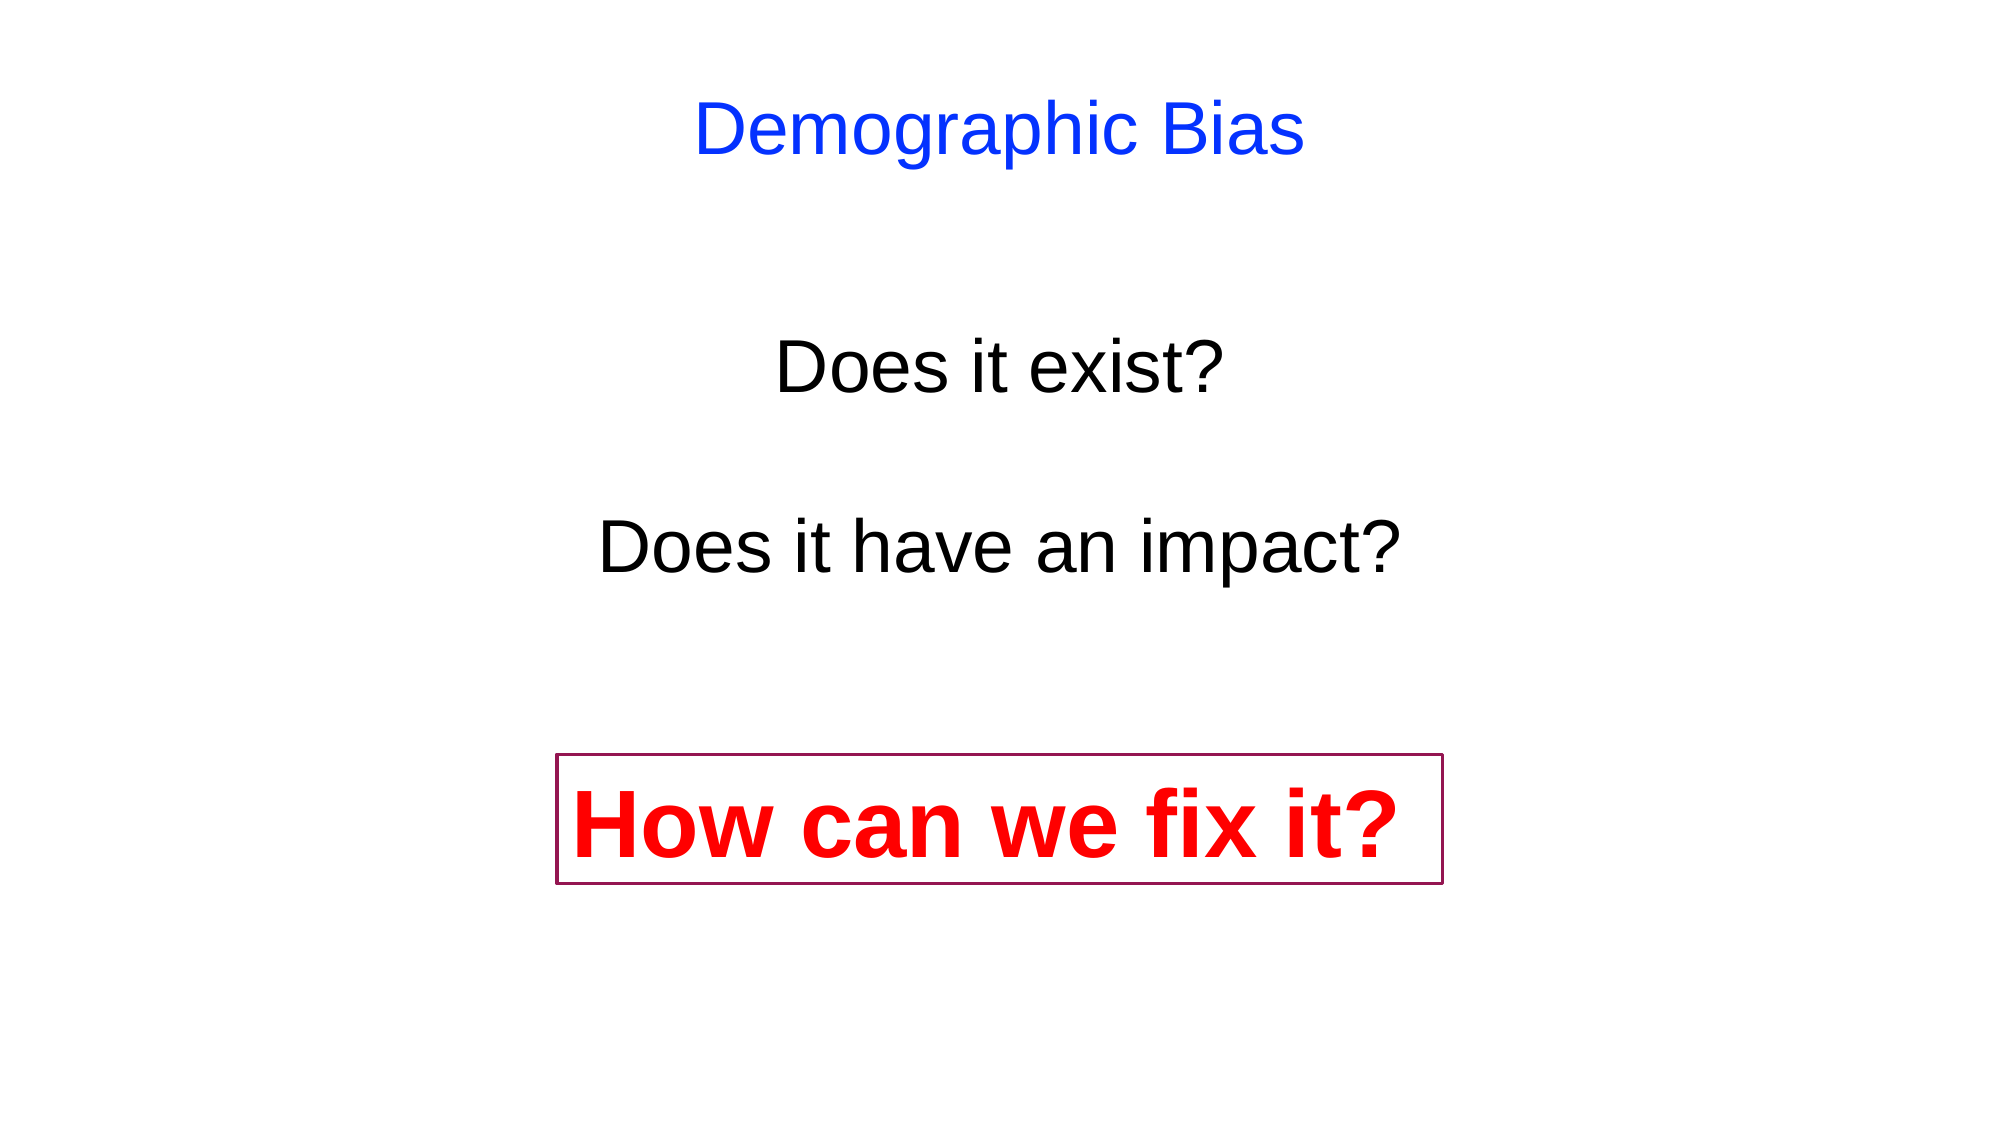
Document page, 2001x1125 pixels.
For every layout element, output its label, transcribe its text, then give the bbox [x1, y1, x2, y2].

text_box Demographic Bias [678, 72, 1322, 178]
text_box Does it exist? Does it have an impact? [582, 310, 1418, 595]
text_box How can we fix it? [556, 754, 1443, 884]
